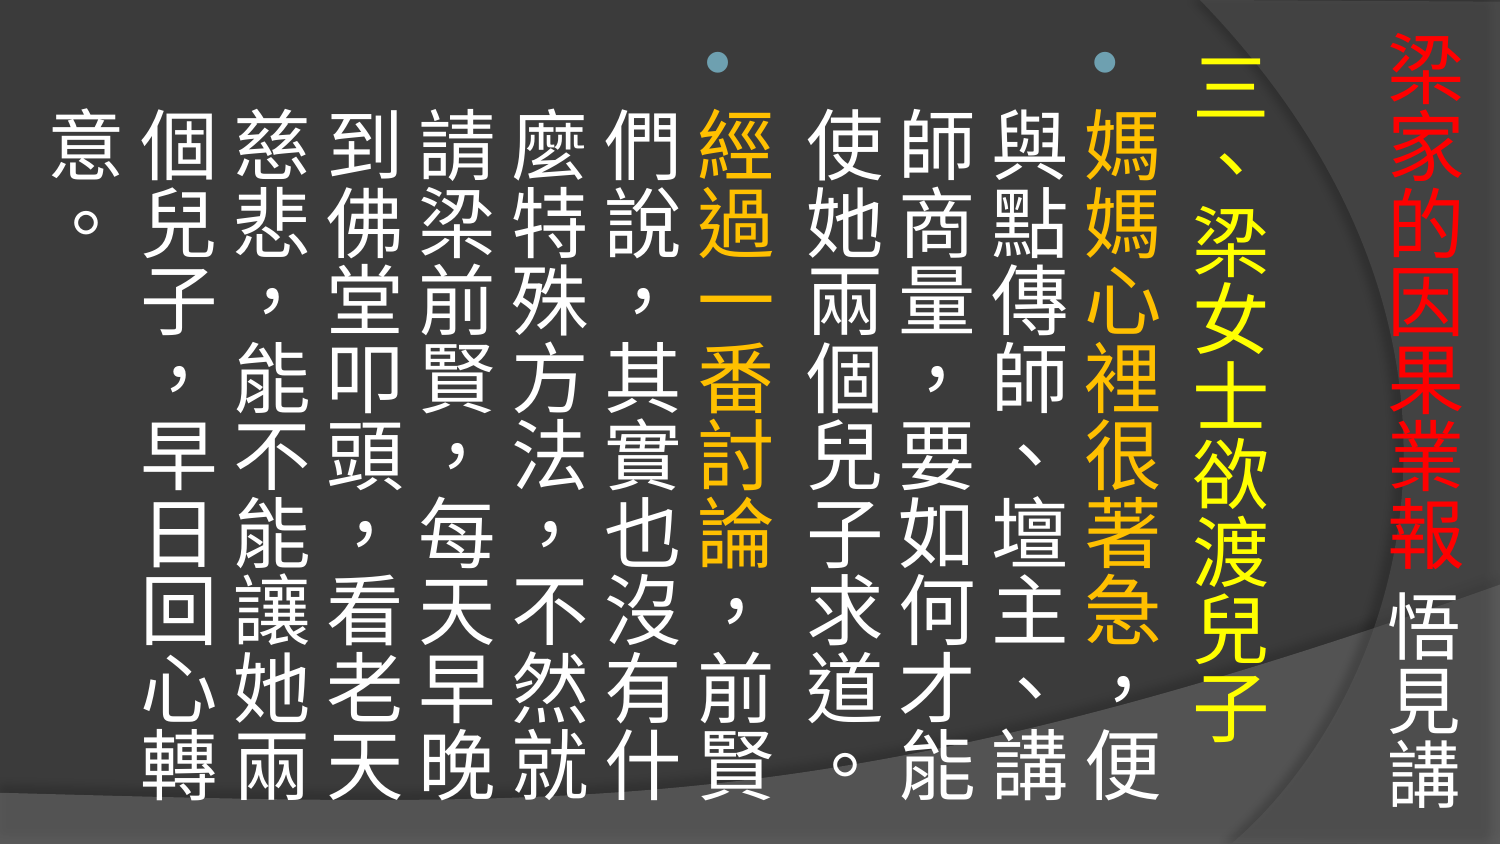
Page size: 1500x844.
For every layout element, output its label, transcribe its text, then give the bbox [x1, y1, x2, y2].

list 三、梁女士欲渡兒子 媽媽心裡很著急，便與點傳師、壇主、講師商量，要如何才能使她兩個兒子求道。 經過一番討論，前賢們說，其實也沒有什麼特殊方法，不然就請梁前賢，每天早晚到佛堂叩頭，看老天慈悲，能不能讓她兩個兒子，早日回心轉意。 [29, 27, 1365, 820]
title 梁家的因果業報 悟見講 [1364, 21, 1483, 820]
